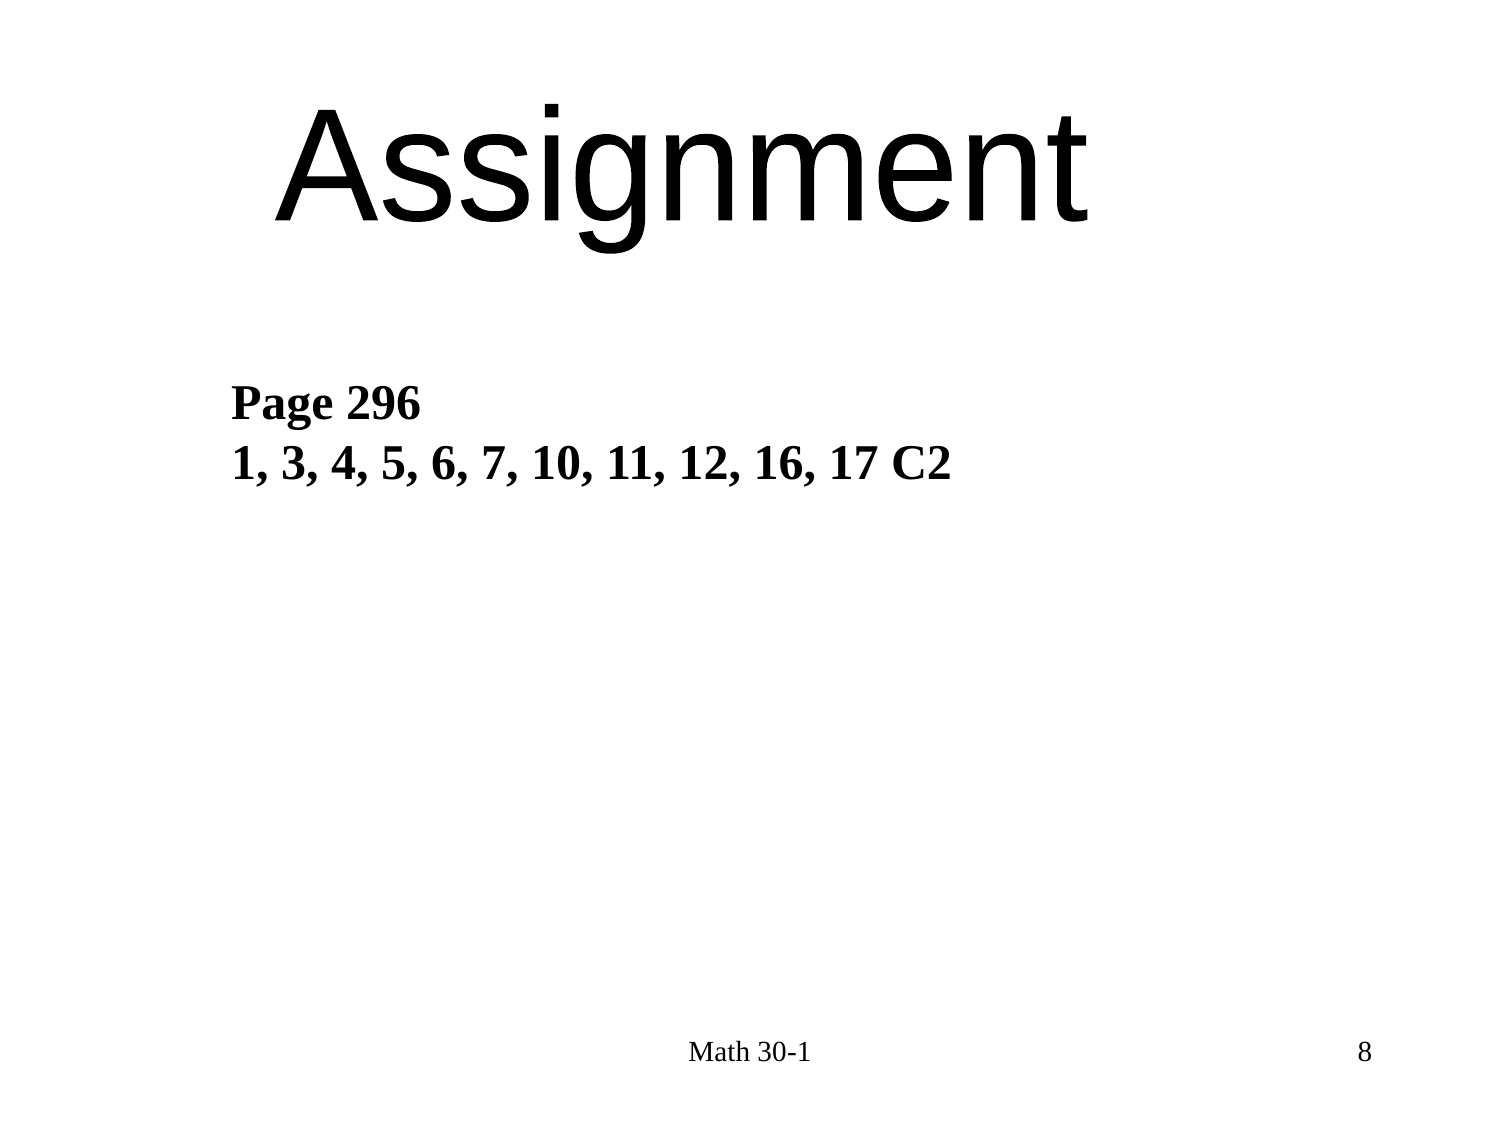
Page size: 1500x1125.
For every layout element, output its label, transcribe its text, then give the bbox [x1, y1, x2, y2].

footer Math 30-1 [512, 1025, 988, 1100]
text_box Page 296 1, 3, 4, 5, 6, 7, 10, 11, 12, 16, 17 C2 [216, 362, 967, 498]
slide_number 8 [1074, 1025, 1388, 1100]
